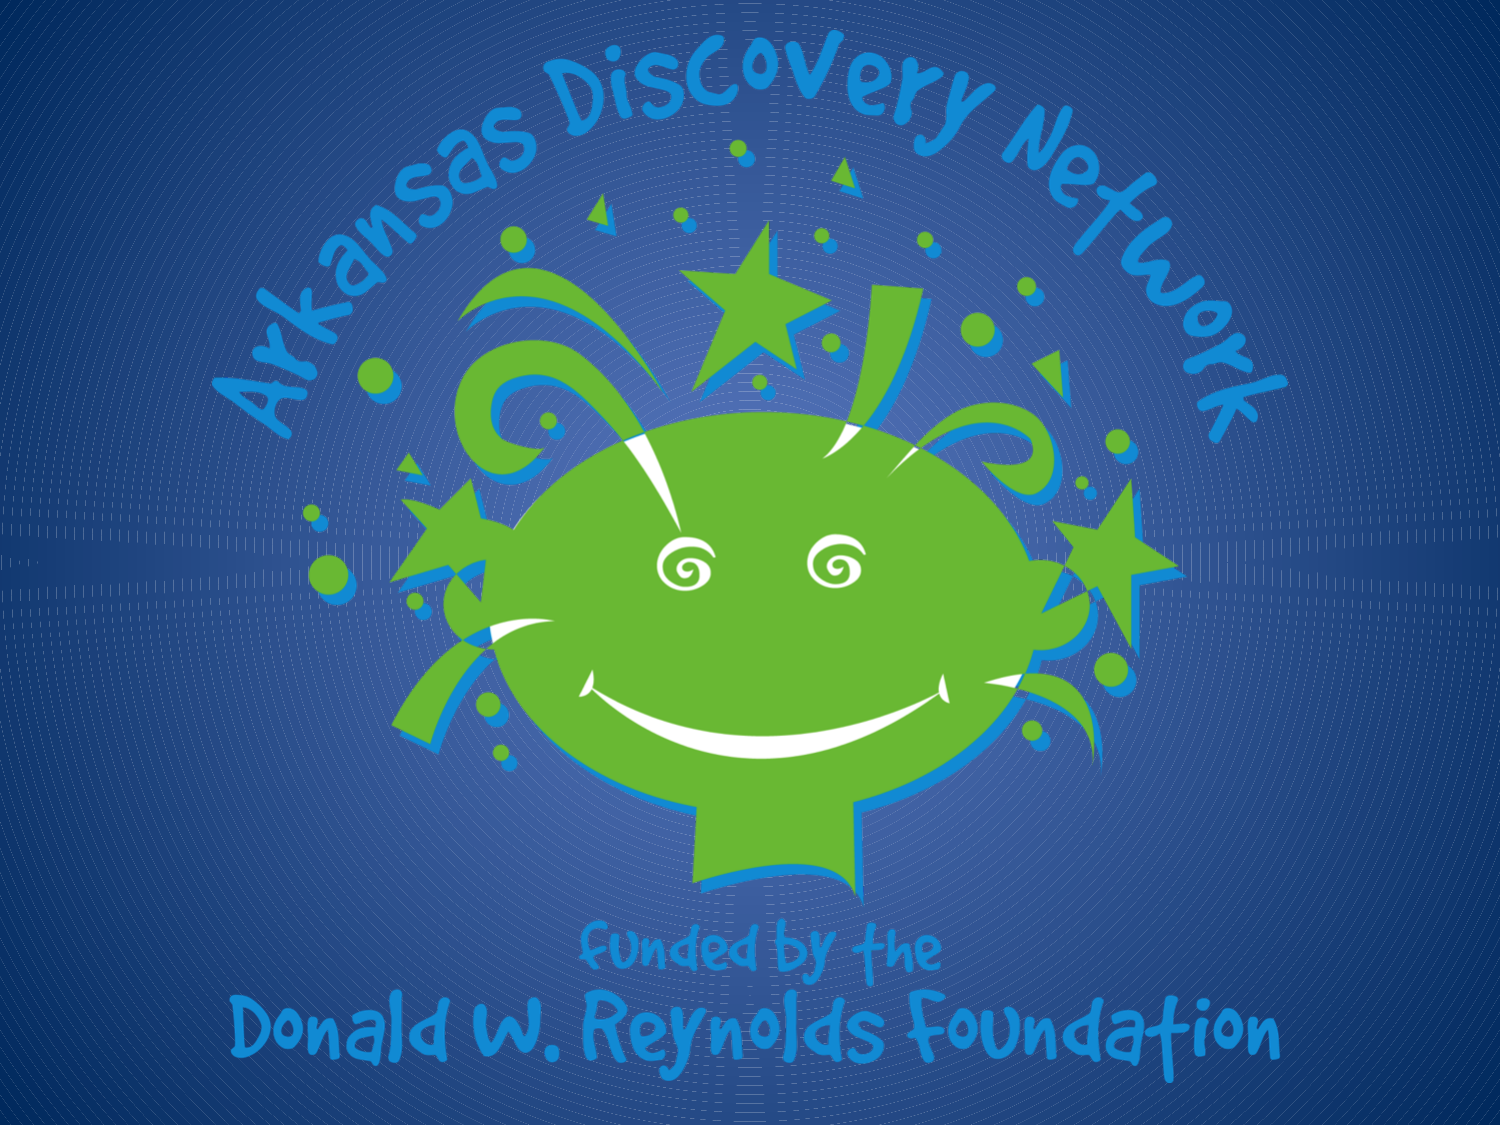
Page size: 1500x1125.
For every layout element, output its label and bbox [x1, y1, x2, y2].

picture [212, 30, 1288, 1083]
